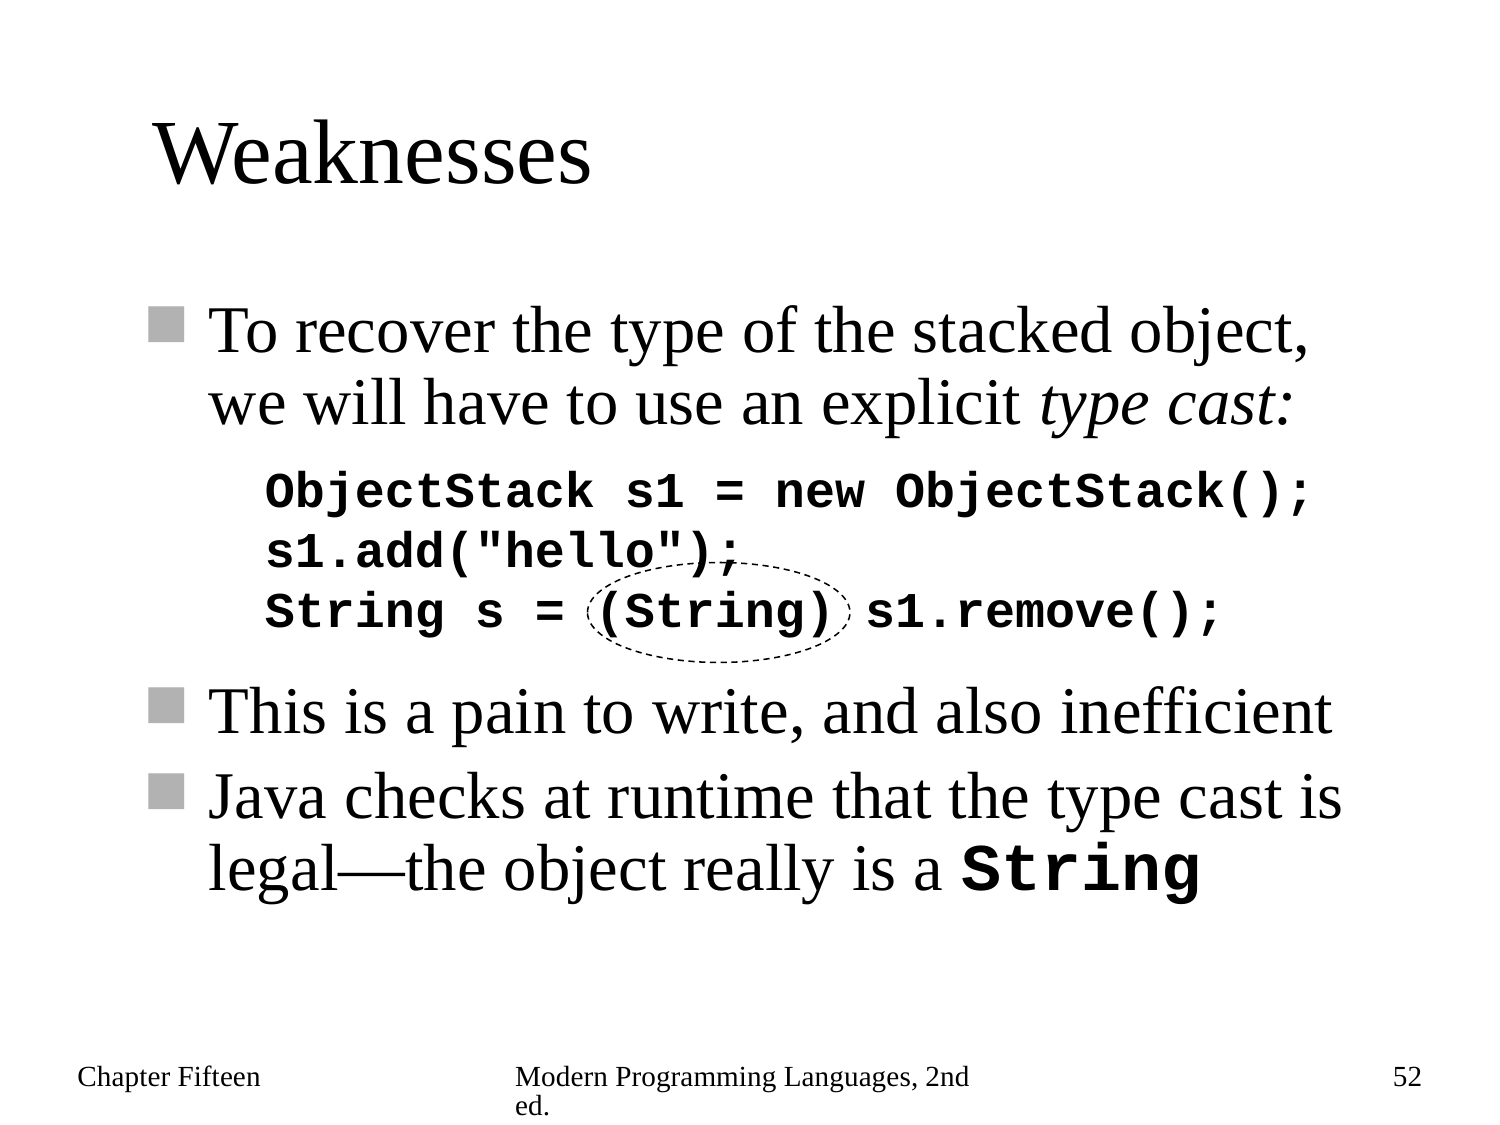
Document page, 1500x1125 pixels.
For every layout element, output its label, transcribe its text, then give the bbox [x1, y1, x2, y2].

slide_number Chapter Fifteen [62, 1036, 401, 1113]
title Weaknesses [137, 56, 1413, 238]
text_box ObjectStack s1 = new ObjectStack(); s1.add("hello"); String s = (String) s1.remove(); [249, 449, 1400, 645]
list To recover the type of the stacked object, we will have to use an explicit type cast: This is a pain to write, and also inefficient Java checks at runtime that the type cast is legal—the object really is a String [137, 287, 1413, 963]
footer Modern Programming Languages, 2nd ed. [499, 1036, 1001, 1113]
slide_number 52 [1124, 1036, 1438, 1113]
text_box [587, 562, 850, 663]
